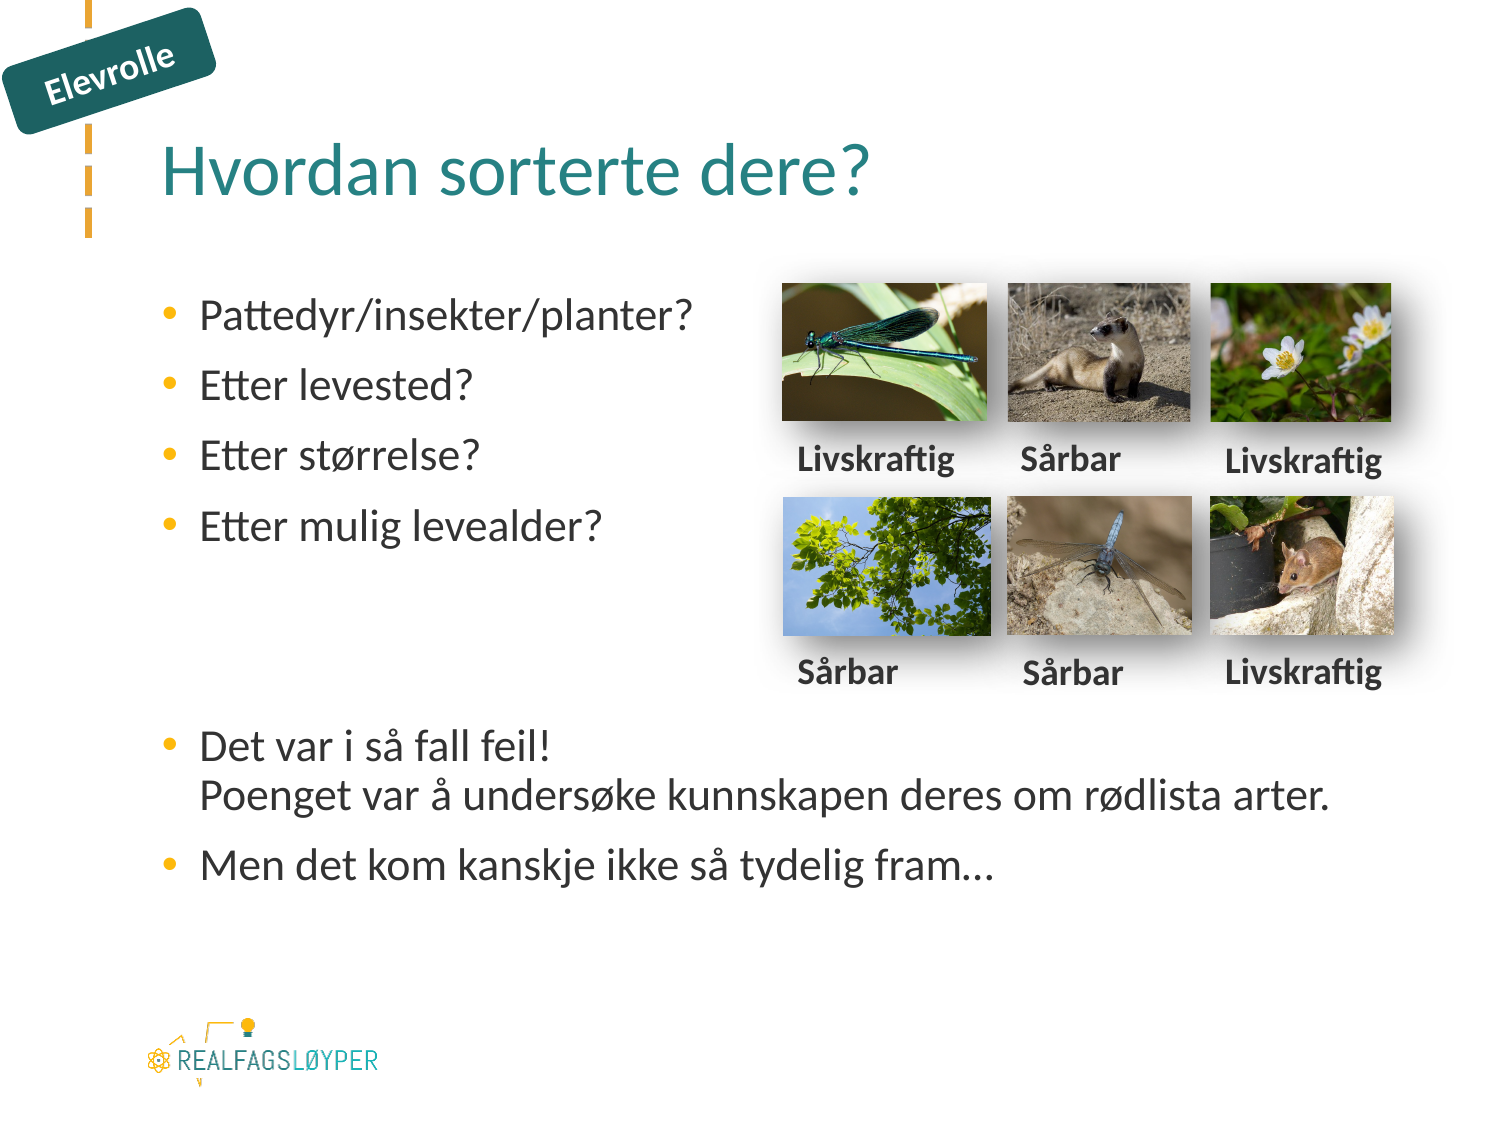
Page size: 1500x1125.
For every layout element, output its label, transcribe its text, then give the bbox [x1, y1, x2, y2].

text_box Sårbar [1007, 640, 1246, 701]
picture [85, 115, 92, 238]
picture [1210, 283, 1392, 422]
picture [782, 283, 987, 421]
picture [85, 0, 92, 40]
text_box Livskraftig [1237, 639, 1406, 699]
picture [1007, 283, 1191, 422]
text_box Sårbar [782, 639, 952, 699]
text_box Livskraftig [1210, 429, 1406, 489]
text_box Elevrolle [1, 7, 217, 135]
picture [783, 497, 991, 636]
title Hvordan sorterte dere? [146, 59, 1391, 283]
text_box Sårbar [1052, 426, 1175, 480]
text_box Livskraftig [782, 426, 1052, 487]
picture [1210, 496, 1394, 635]
picture [1007, 496, 1192, 635]
list Pattedyr/insekter/planter? Etter levested? Etter størrelse? Etter mulig levealder? Det var i så fall feil! Poenget var å undersøke kunnskapen deres om rødlista arter. Men det kom kanskje ikke så tydelig fram… [146, 283, 1391, 1090]
